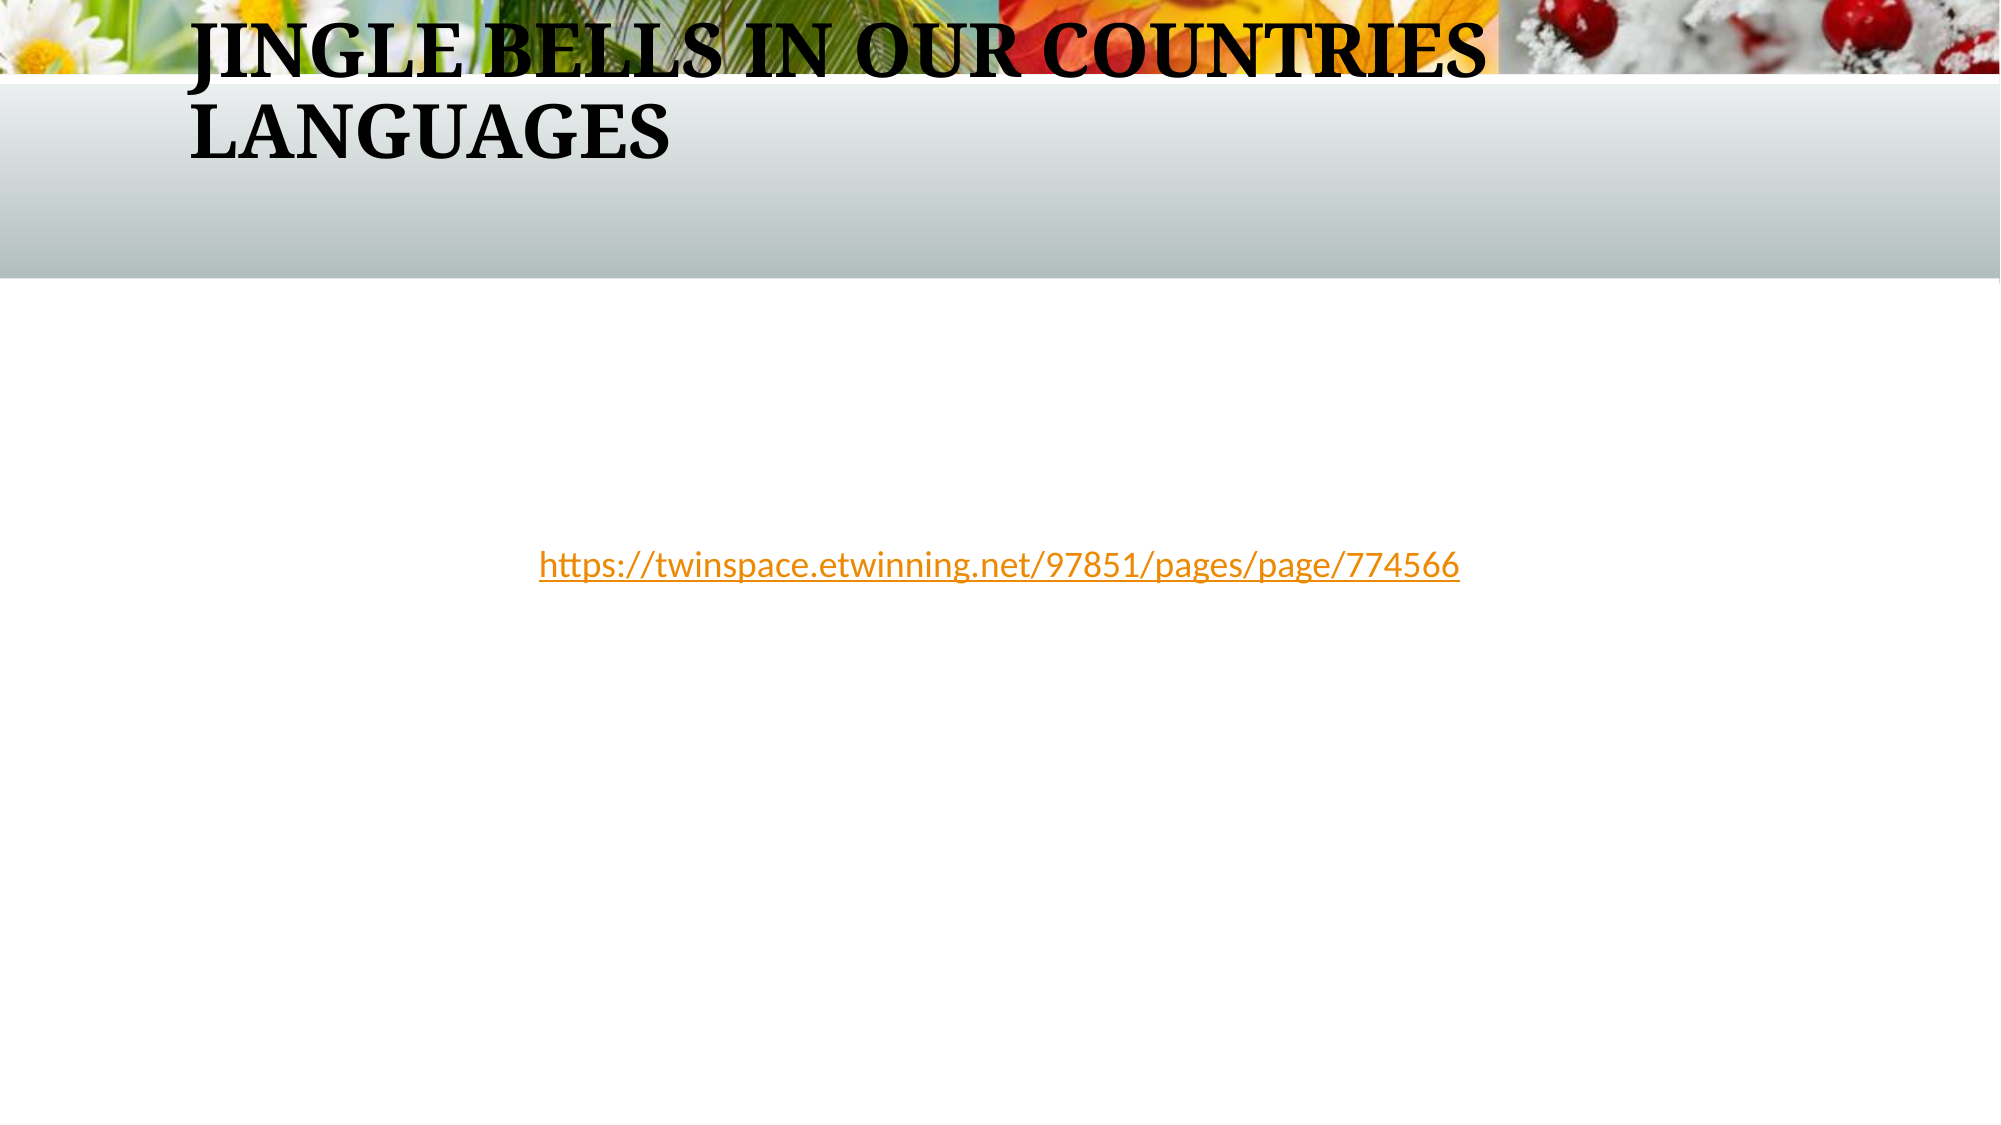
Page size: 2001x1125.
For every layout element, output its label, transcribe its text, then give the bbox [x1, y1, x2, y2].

picture [0, 0, 2000, 74]
text_box https://twinspace.etwinning.net/97851/pages/page/774566 [524, 532, 1476, 592]
title Jingle bells in our countries languages [174, 92, 1825, 273]
